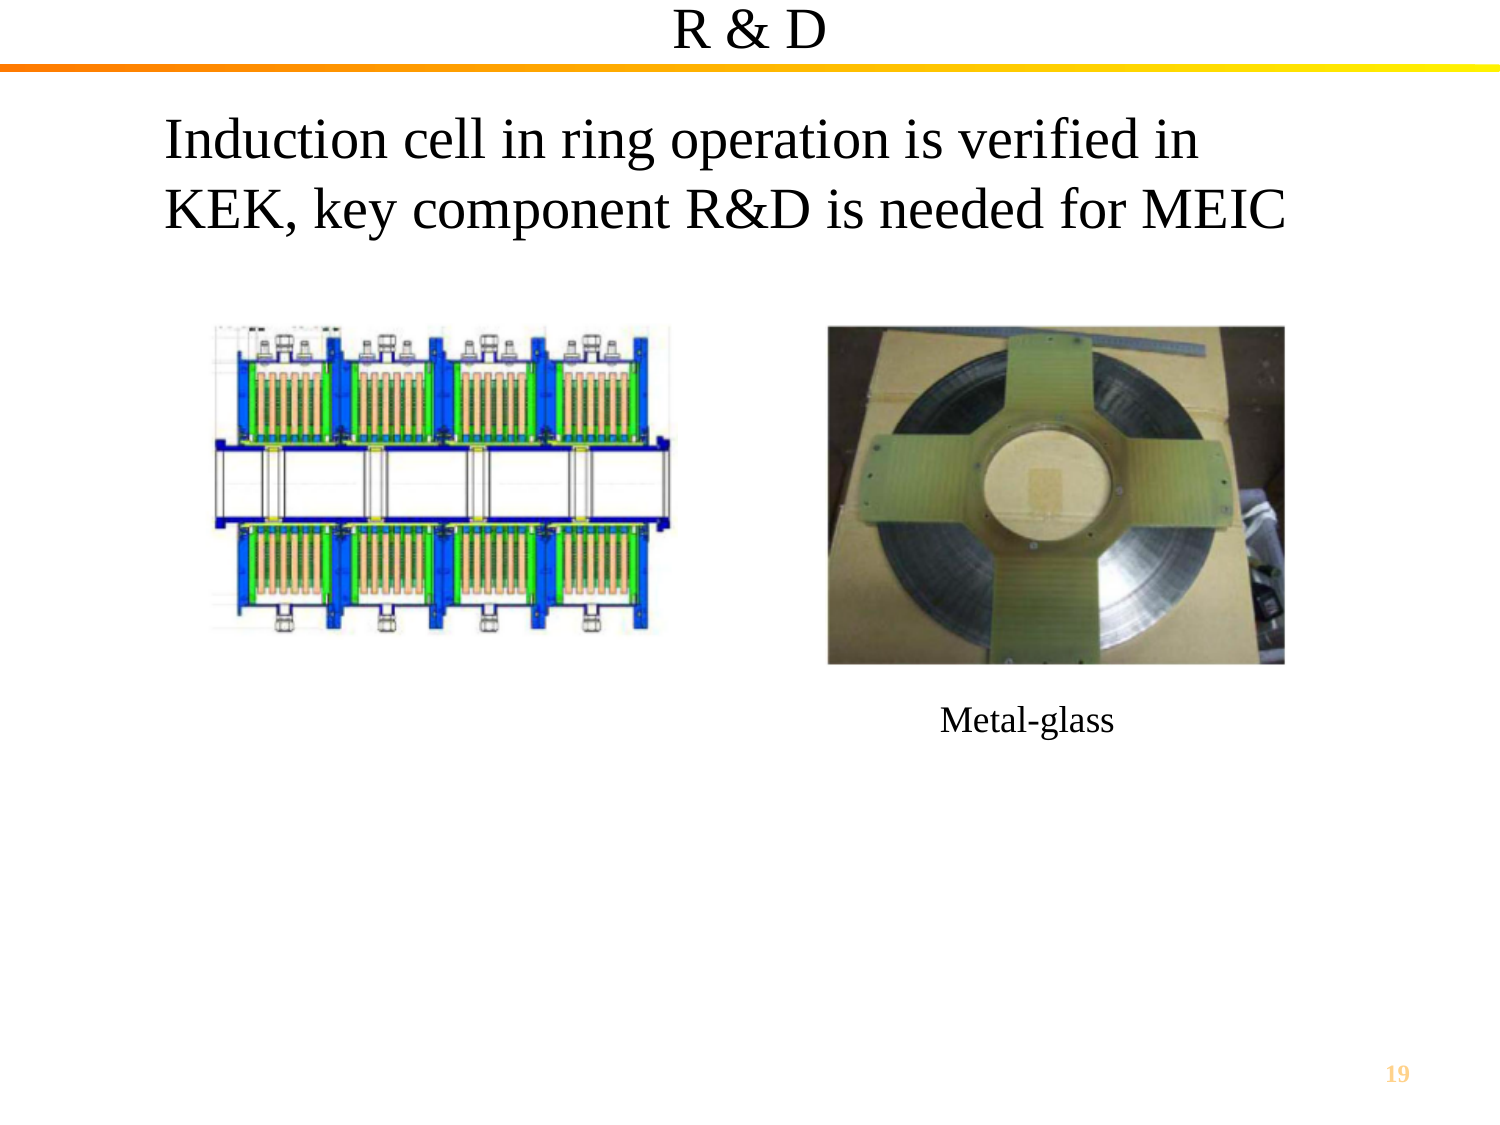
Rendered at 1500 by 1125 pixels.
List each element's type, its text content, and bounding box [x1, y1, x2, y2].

picture [824, 324, 1296, 671]
slide_number 19 [1074, 1042, 1425, 1103]
title R & D [0, 0, 1500, 50]
picture [197, 319, 679, 641]
text_box Induction cell in ring operation is verified in KEK, key component R&D is needed for MEIC [149, 92, 1338, 248]
text_box Metal-glass [924, 687, 1263, 748]
